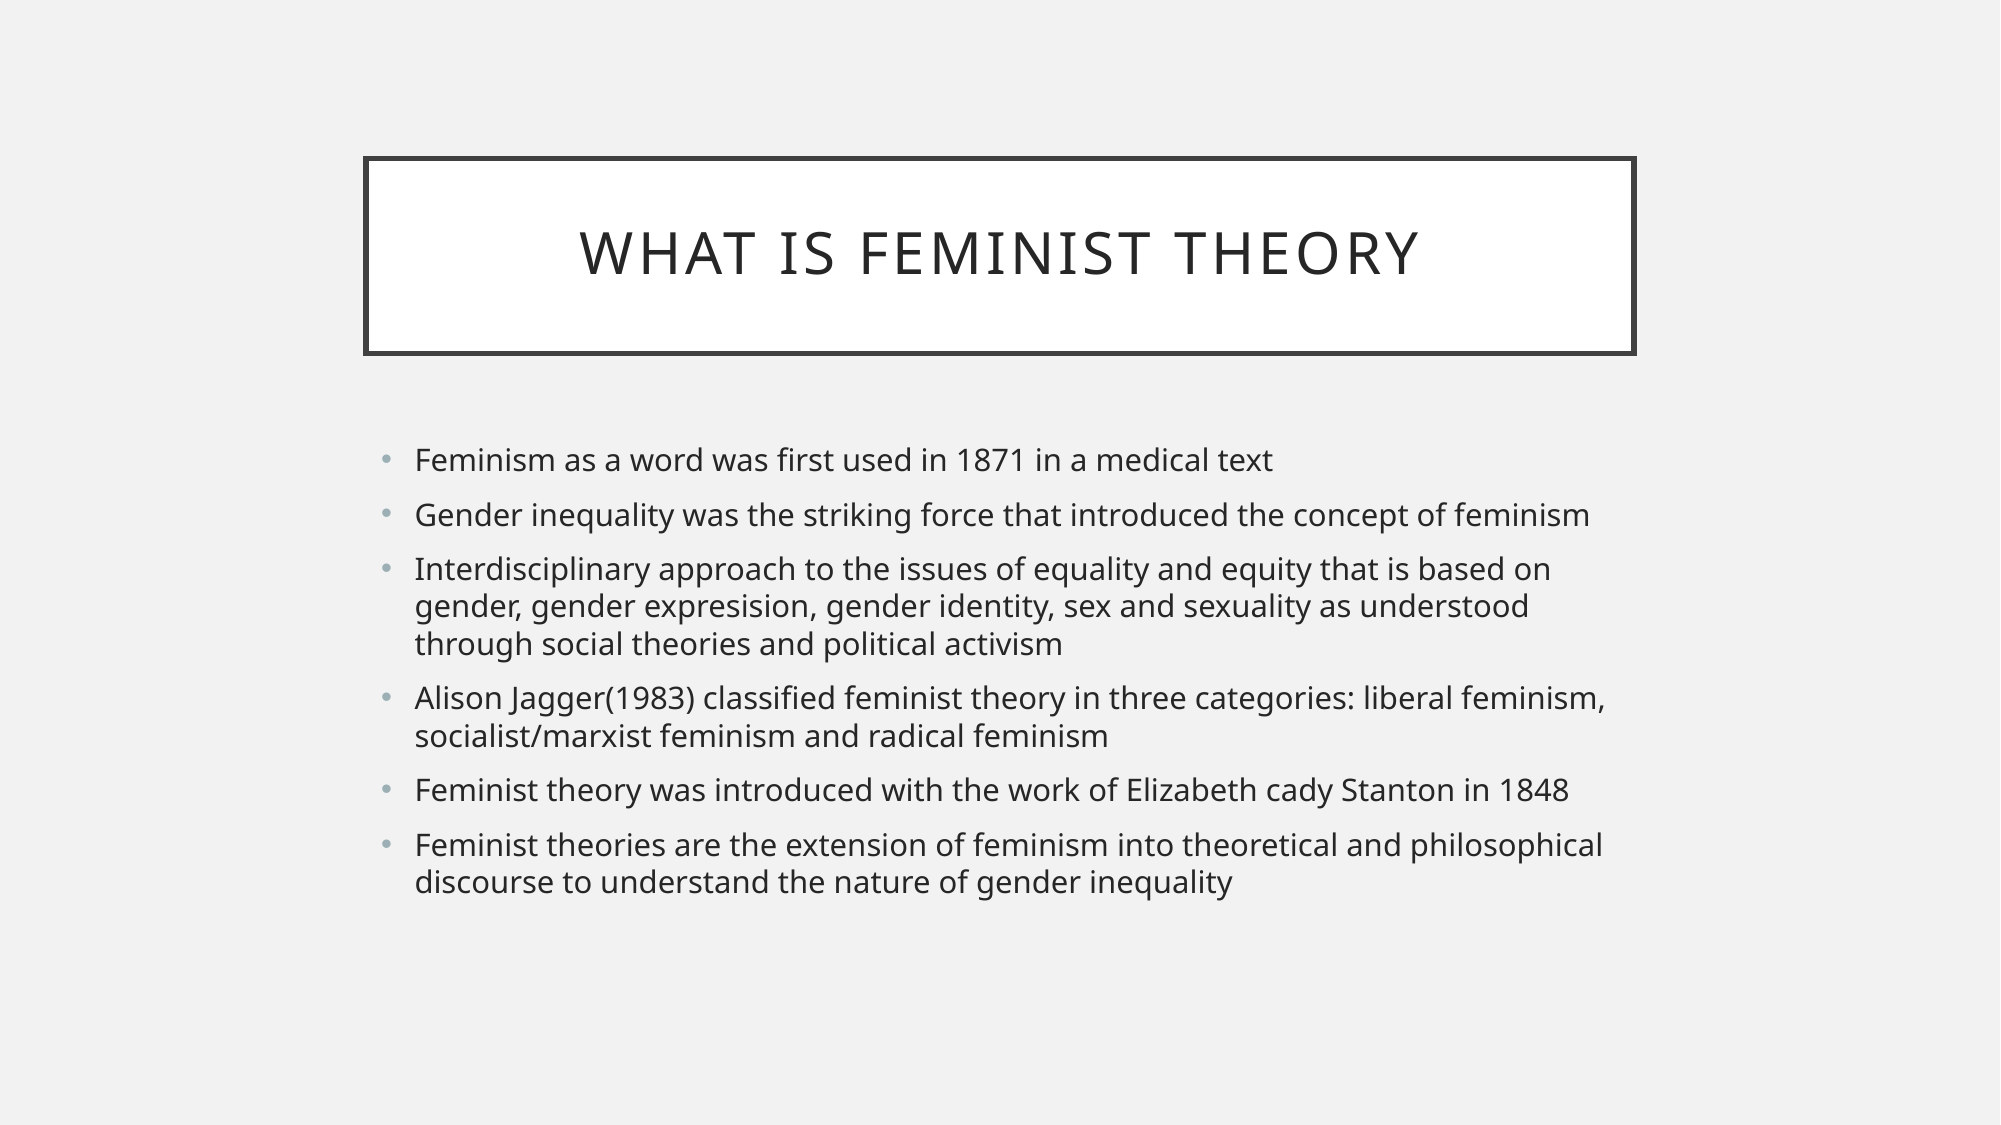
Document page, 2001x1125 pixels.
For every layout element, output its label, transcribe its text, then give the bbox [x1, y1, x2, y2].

title What is feminist theory [363, 156, 1637, 356]
list Feminism as a word was first used in 1871 in a medical text Gender inequality was the striking force that introduced the concept of feminism Interdisciplinary approach to the issues of equality and equity that is based on gender, gender expresision, gender identity, sex and sexuality as understood through social theories and political activism Alison Jagger(1983) classified feminist theory in three categories: liberal feminism, socialist/marxist feminism and radical feminism Feminist theory was introduced with the work of Elizabeth cady Stanton in 1848 Feminist theories are the extension of feminism into theoretical and philosophical discourse to understand the nature of gender inequality [366, 432, 1634, 942]
